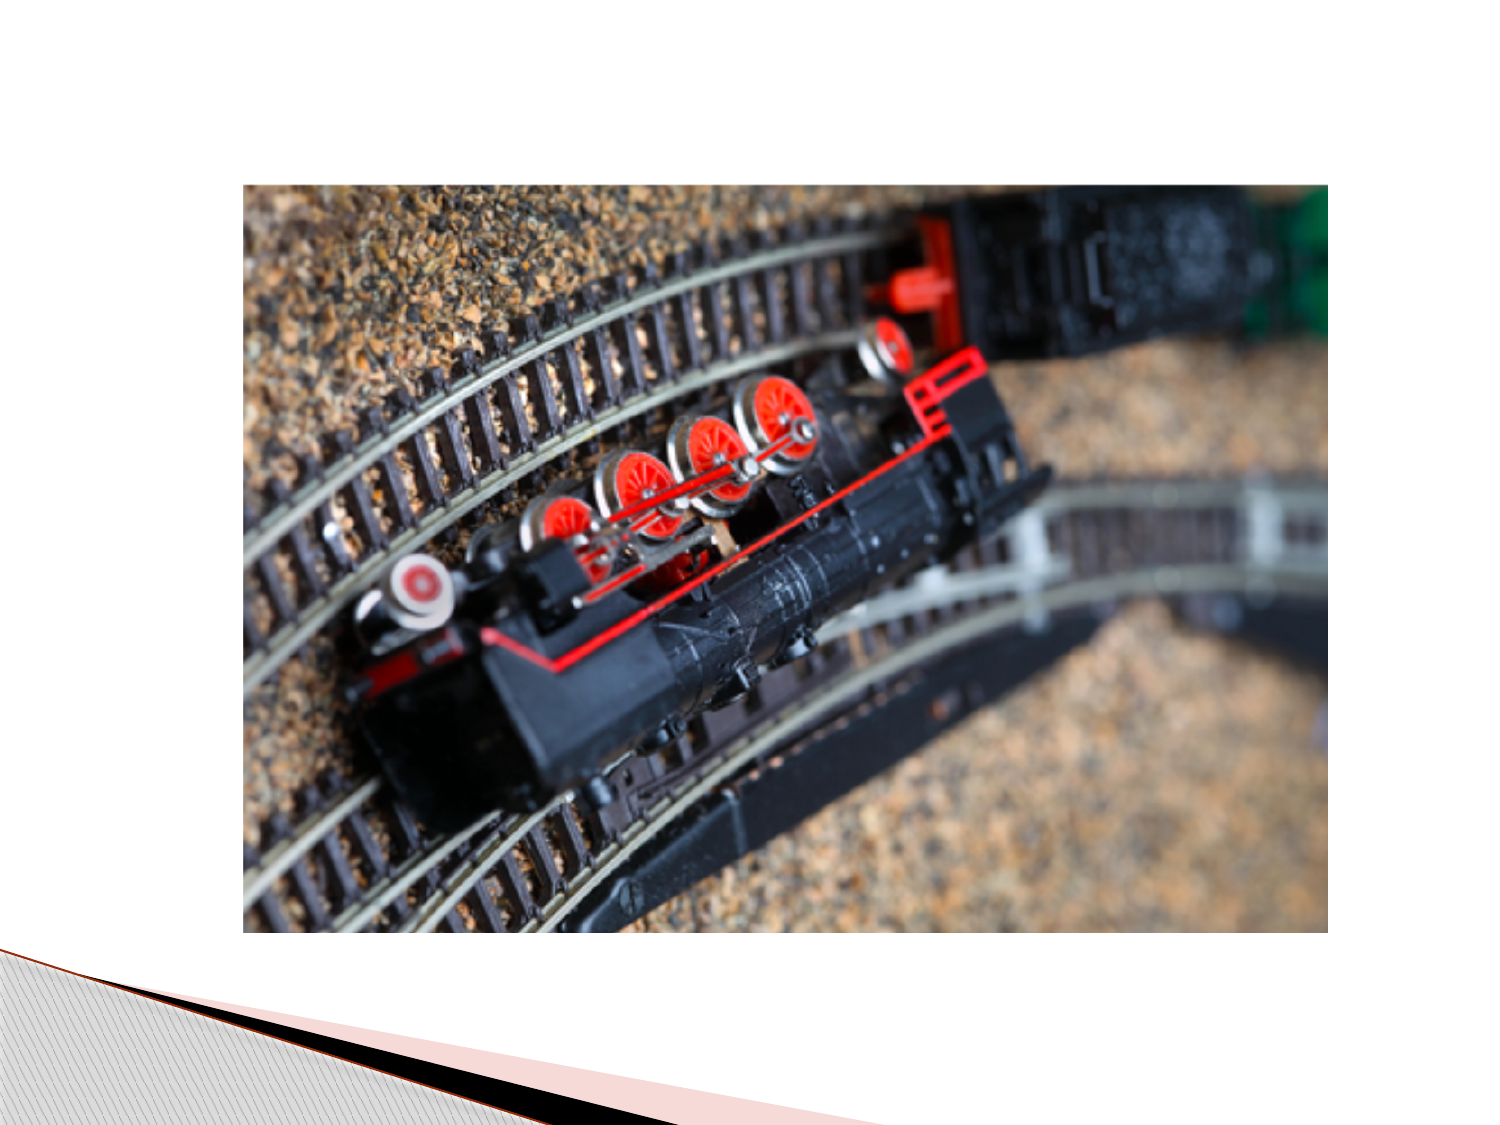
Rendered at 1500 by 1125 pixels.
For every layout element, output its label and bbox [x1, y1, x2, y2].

picture [244, 15, 1328, 1102]
